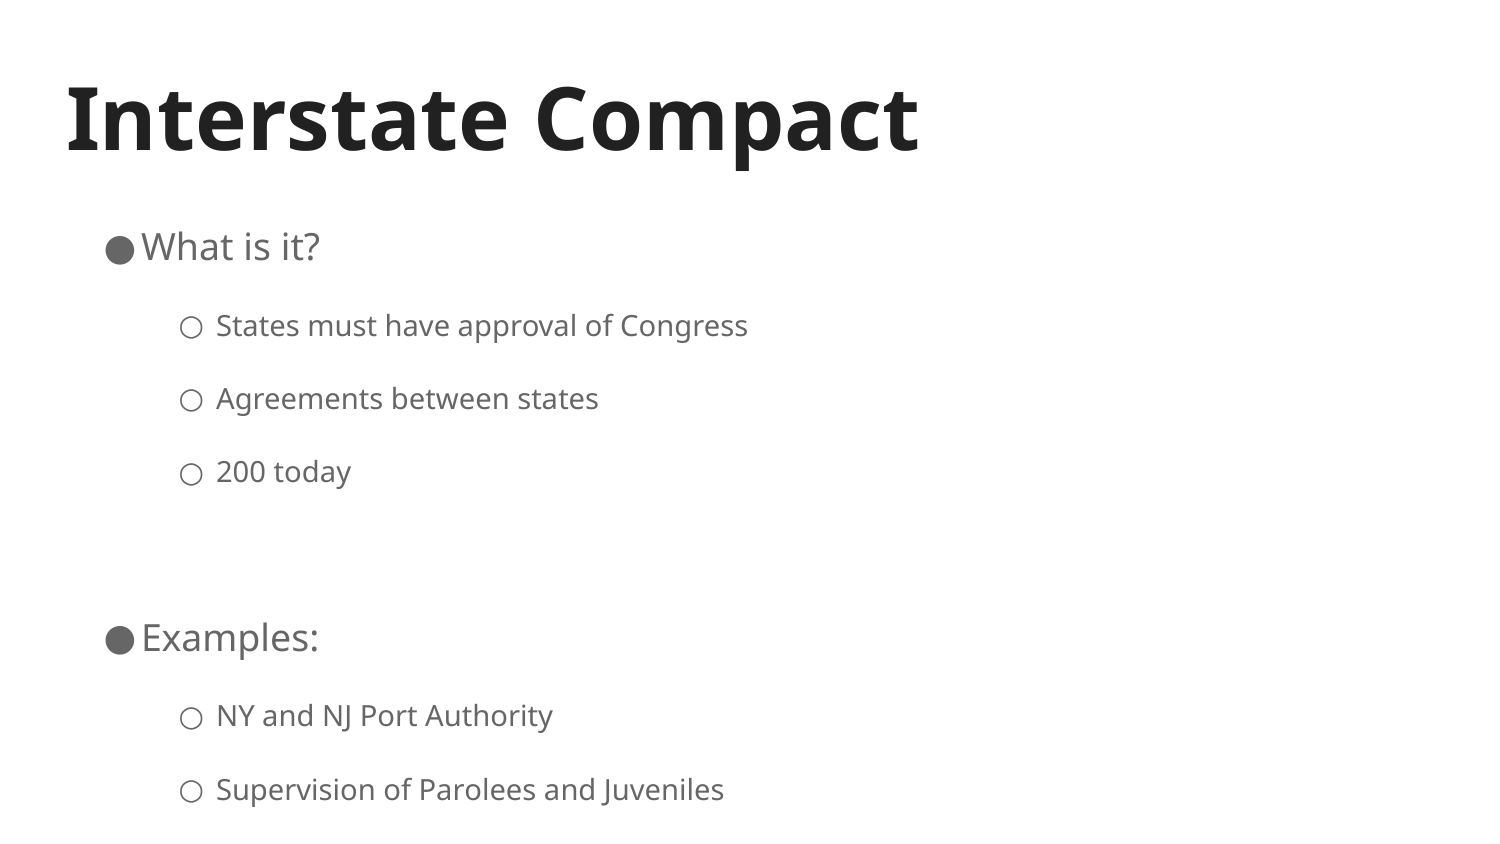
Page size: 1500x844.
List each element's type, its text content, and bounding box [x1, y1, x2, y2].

title Interstate Compact [51, 48, 1449, 180]
list What is it? States must have approval of Congress Agreements between states 200 today Examples: NY and NJ Port Authority Supervision of Parolees and Juveniles Coordination of resources [51, 201, 1449, 750]
